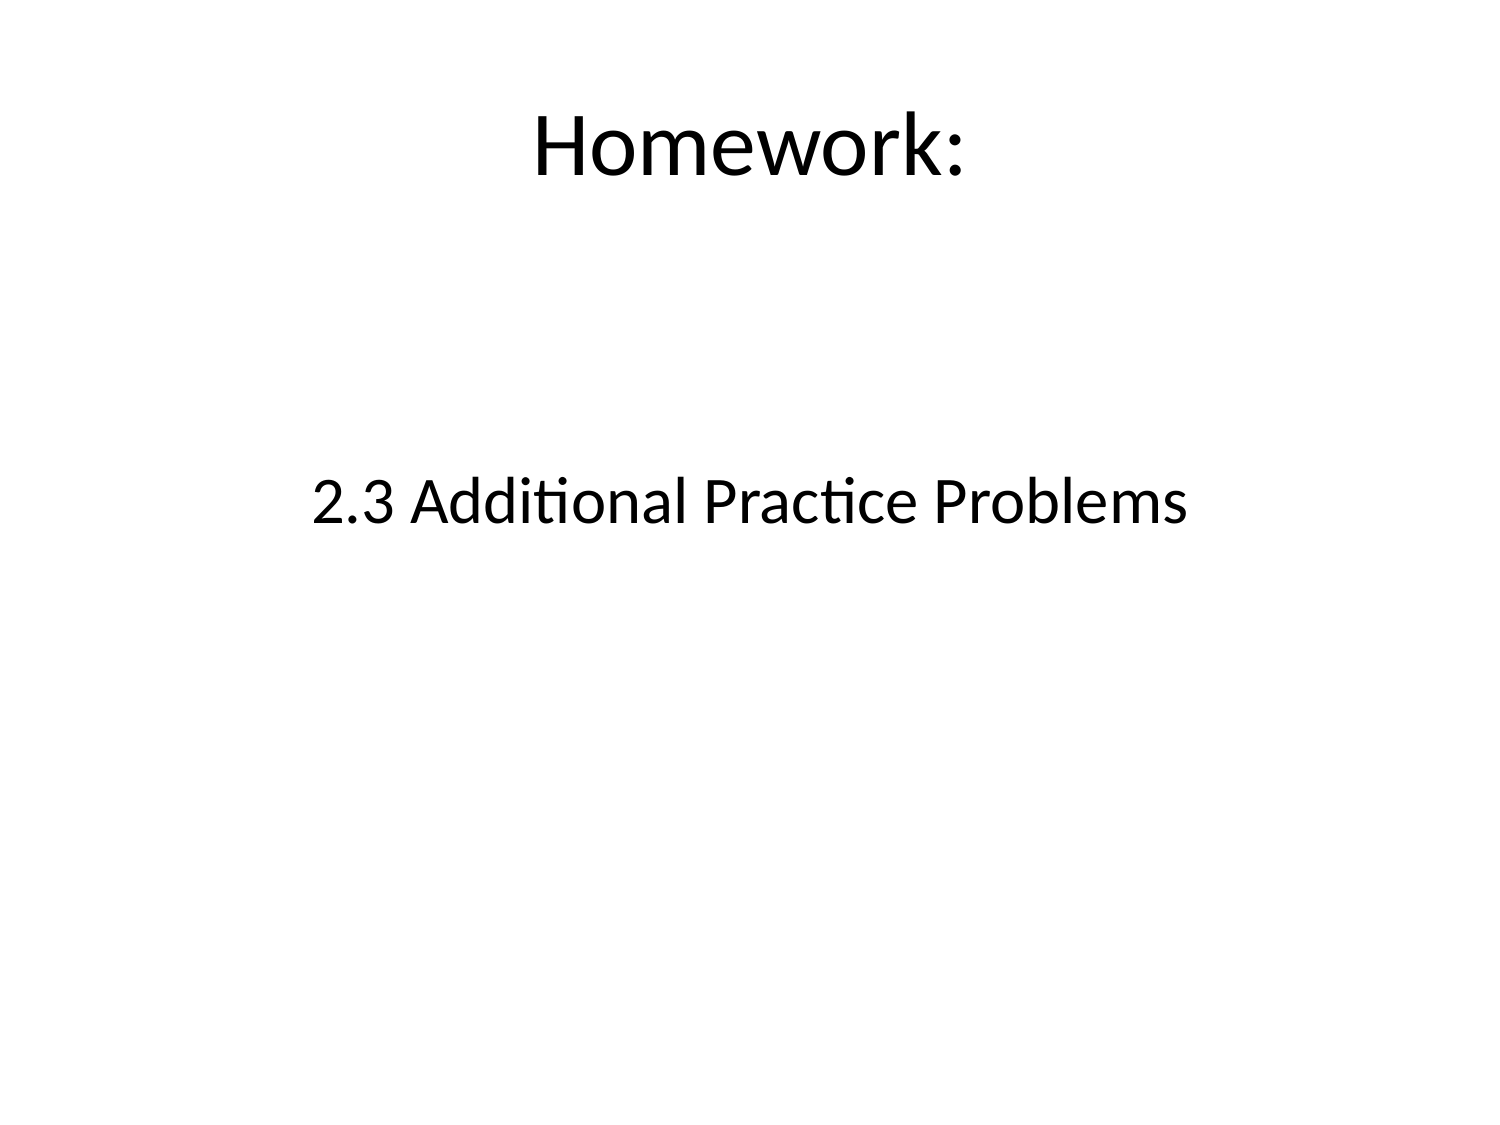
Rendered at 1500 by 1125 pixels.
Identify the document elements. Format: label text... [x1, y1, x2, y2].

title Homework: [75, 45, 1425, 233]
list 2.3 Additional Practice Problems [75, 262, 1425, 1005]
